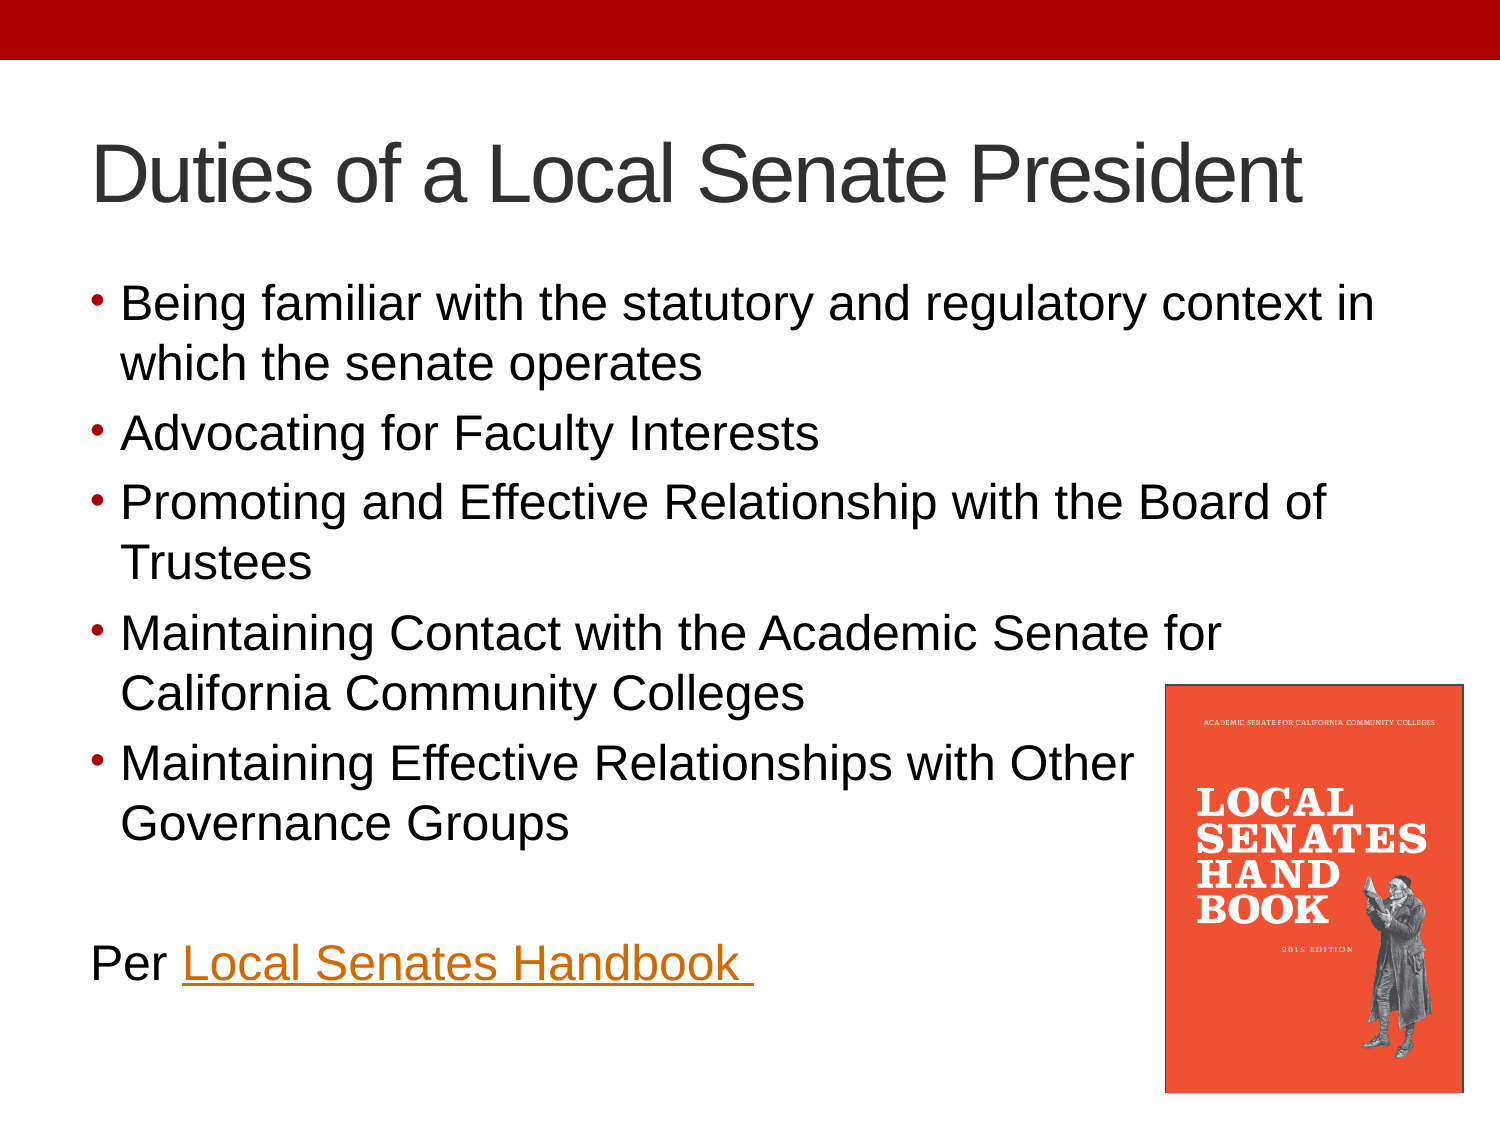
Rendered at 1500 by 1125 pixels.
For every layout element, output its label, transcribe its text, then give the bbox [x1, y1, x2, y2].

title Duties of a Local Senate President [75, 87, 1425, 250]
list Being familiar with the statutory and regulatory context in which the senate operates Advocating for Faculty Interests Promoting and Effective Relationship with the Board of Trustees Maintaining Contact with the Academic Senate for California Community Colleges Maintaining Effective Relationships with Other Governance Groups Per Local Senates Handbook [75, 262, 1425, 1063]
picture [1165, 684, 1464, 1093]
